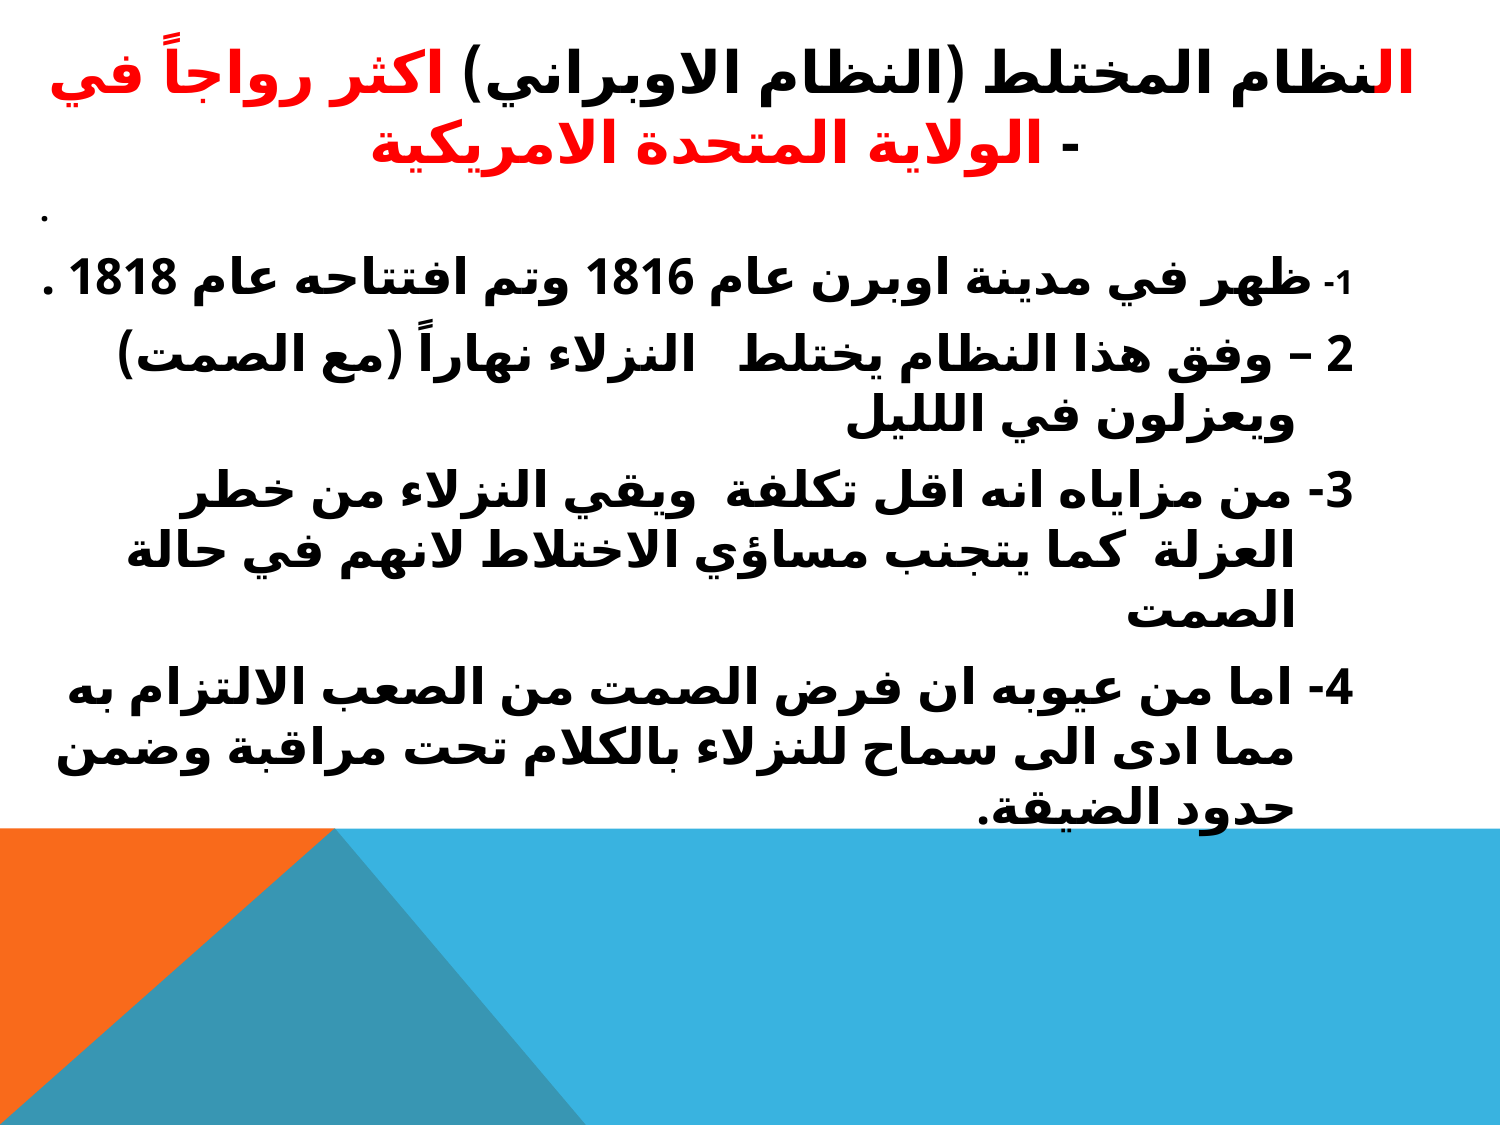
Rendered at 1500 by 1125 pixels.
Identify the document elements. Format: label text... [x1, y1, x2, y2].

title النظام المختلط (النظام الاوبراني) اكثر رواجاً في الولاية المتحدة الامريكية - [0, 60, 1450, 150]
list . 1- ظهر في مدينة اوبرن عام 1816 وتم افتتاحه عام 1818 . 2 – وفق هذا النظام يختلط النزلاء نهاراً (مع الصمت) ويعزلون في اللليل 3- من مزاياه انه اقل تكلفة ويقي النزلاء من خطر العزلة كما يتجنب مساؤي الاختلاط لانهم في حالة الصمت 4- اما من عيوبه ان فرض الصمت من الصعب الالتزام به مما ادى الى سماح للنزلاء بالكلام تحت مراقبة وضمن حدود الضيقة. [24, 180, 1369, 768]
